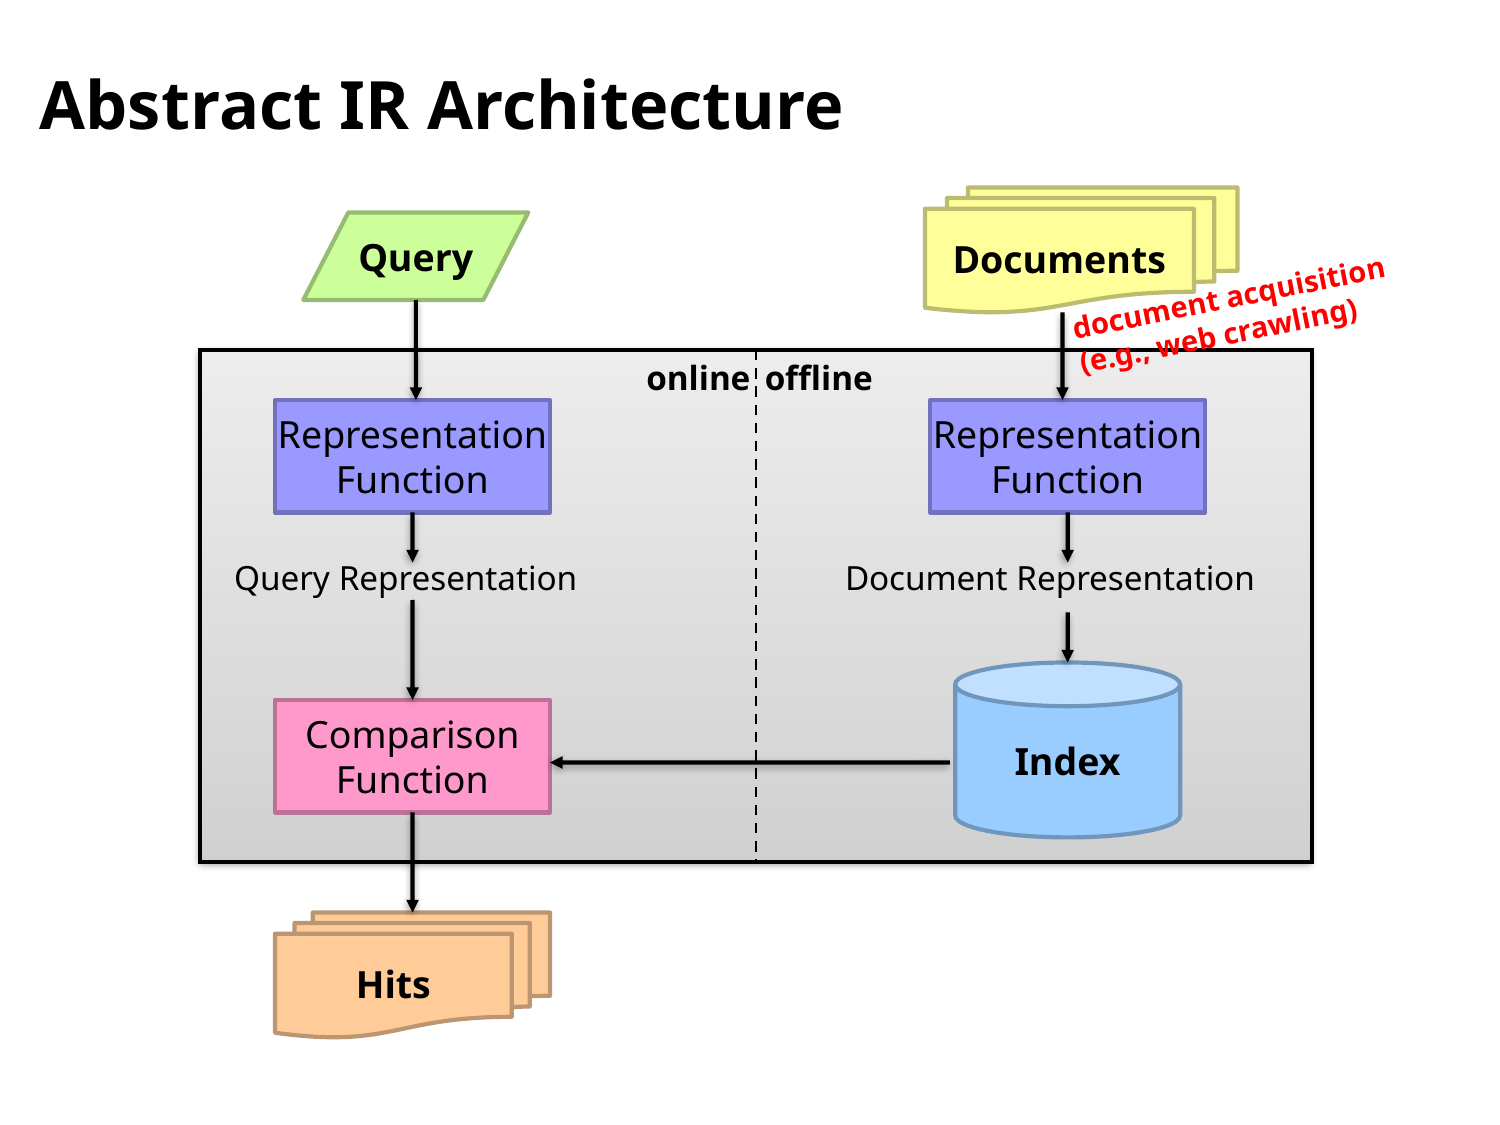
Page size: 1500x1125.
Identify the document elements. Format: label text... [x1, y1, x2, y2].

text_box [199, 349, 1313, 863]
text_box online [631, 349, 766, 405]
text_box [1] [500, 607, 755, 613]
text_box Hits [272, 910, 553, 1040]
text_box [406, 863, 419, 913]
title Abstract IR Architecture [24, 18, 1451, 188]
text_box document acquisition (e.g., web crawling) [1053, 237, 1412, 390]
text_box Query [301, 210, 531, 303]
text_box [1] [757, 607, 1010, 613]
text_box [413, 299, 418, 349]
text_box [406, 599, 419, 700]
text_box Documents [922, 185, 1240, 315]
text_box offline [766, 349, 888, 405]
